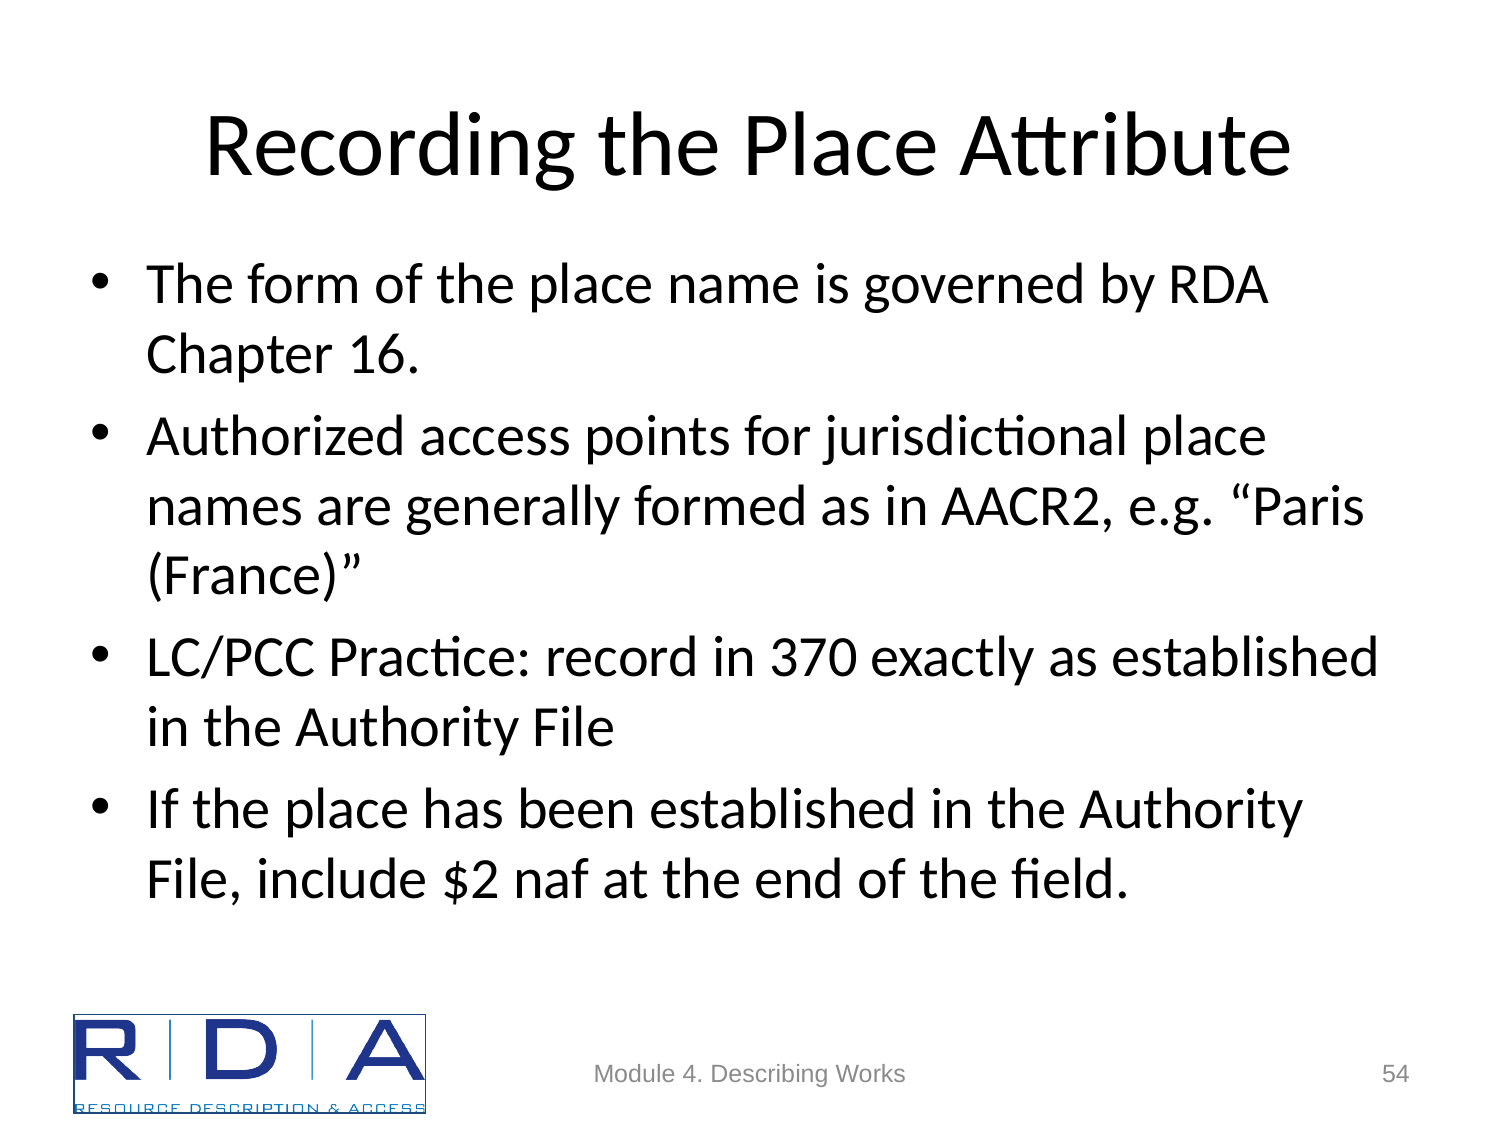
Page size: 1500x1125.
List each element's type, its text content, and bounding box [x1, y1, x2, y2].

picture [75, 1015, 425, 1112]
title Recording the Place Attribute [75, 45, 1425, 233]
list The form of the place name is governed by RDA Chapter 16. Authorized access points for jurisdictional place names are generally formed as in AACR2, e.g. “Paris (France)” LC/PCC Practice: record in 370 exactly as established in the Authority File If the place has been established in the Authority File, include $2 naf at the end of the field. [75, 237, 1425, 980]
slide_number 54 [1074, 1042, 1425, 1103]
footer Module 4. Describing Works [512, 1042, 988, 1103]
